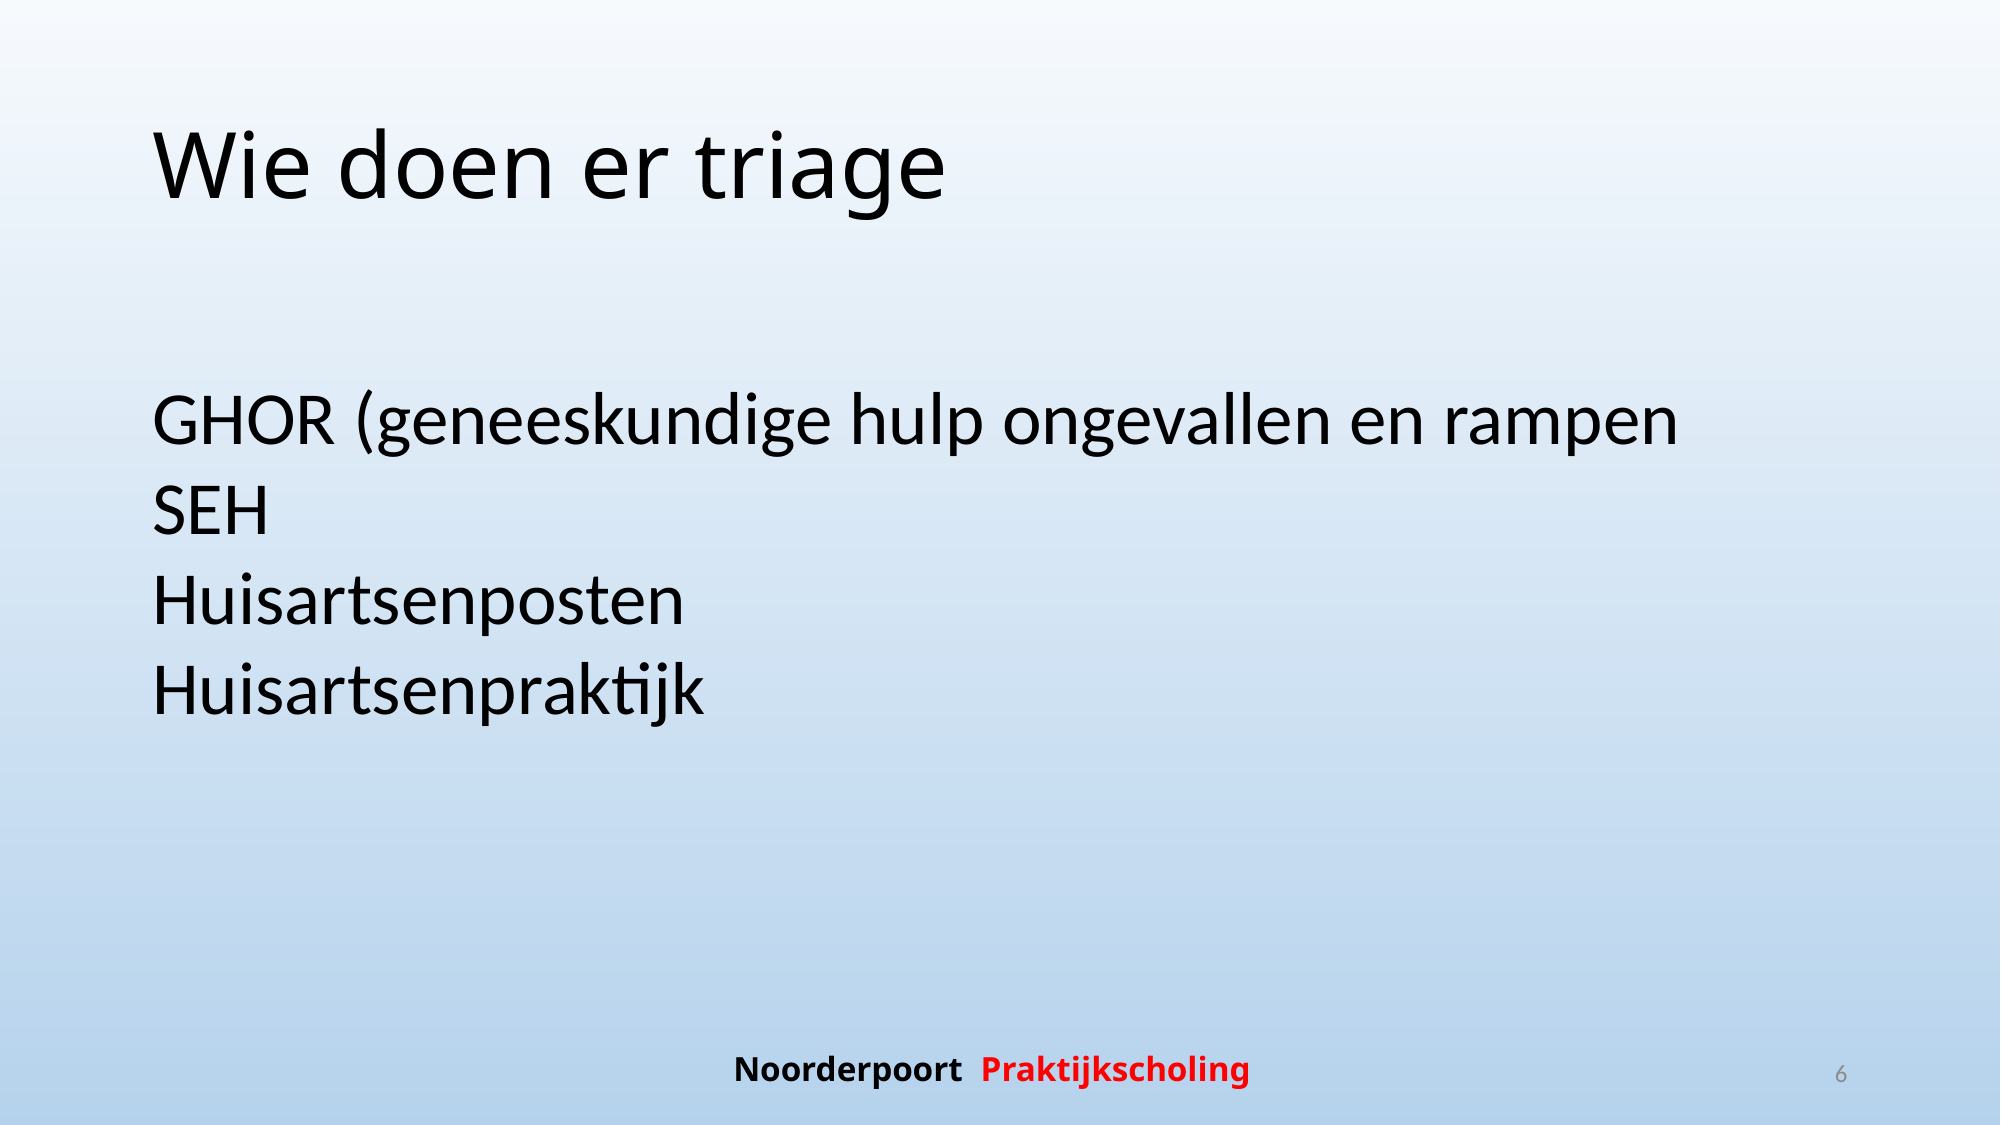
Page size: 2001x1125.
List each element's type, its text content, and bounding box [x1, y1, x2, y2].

slide_number 6 [1412, 1042, 1863, 1103]
footer Noorderpoort Praktijkscholing [249, 1038, 1770, 1099]
title Wie doen er triage [137, 59, 1863, 278]
text_box GHOR (geneeskundige hulp ongevallen en rampen SEH Huisartsenposten Huisartsenpraktijk [137, 362, 1714, 737]
